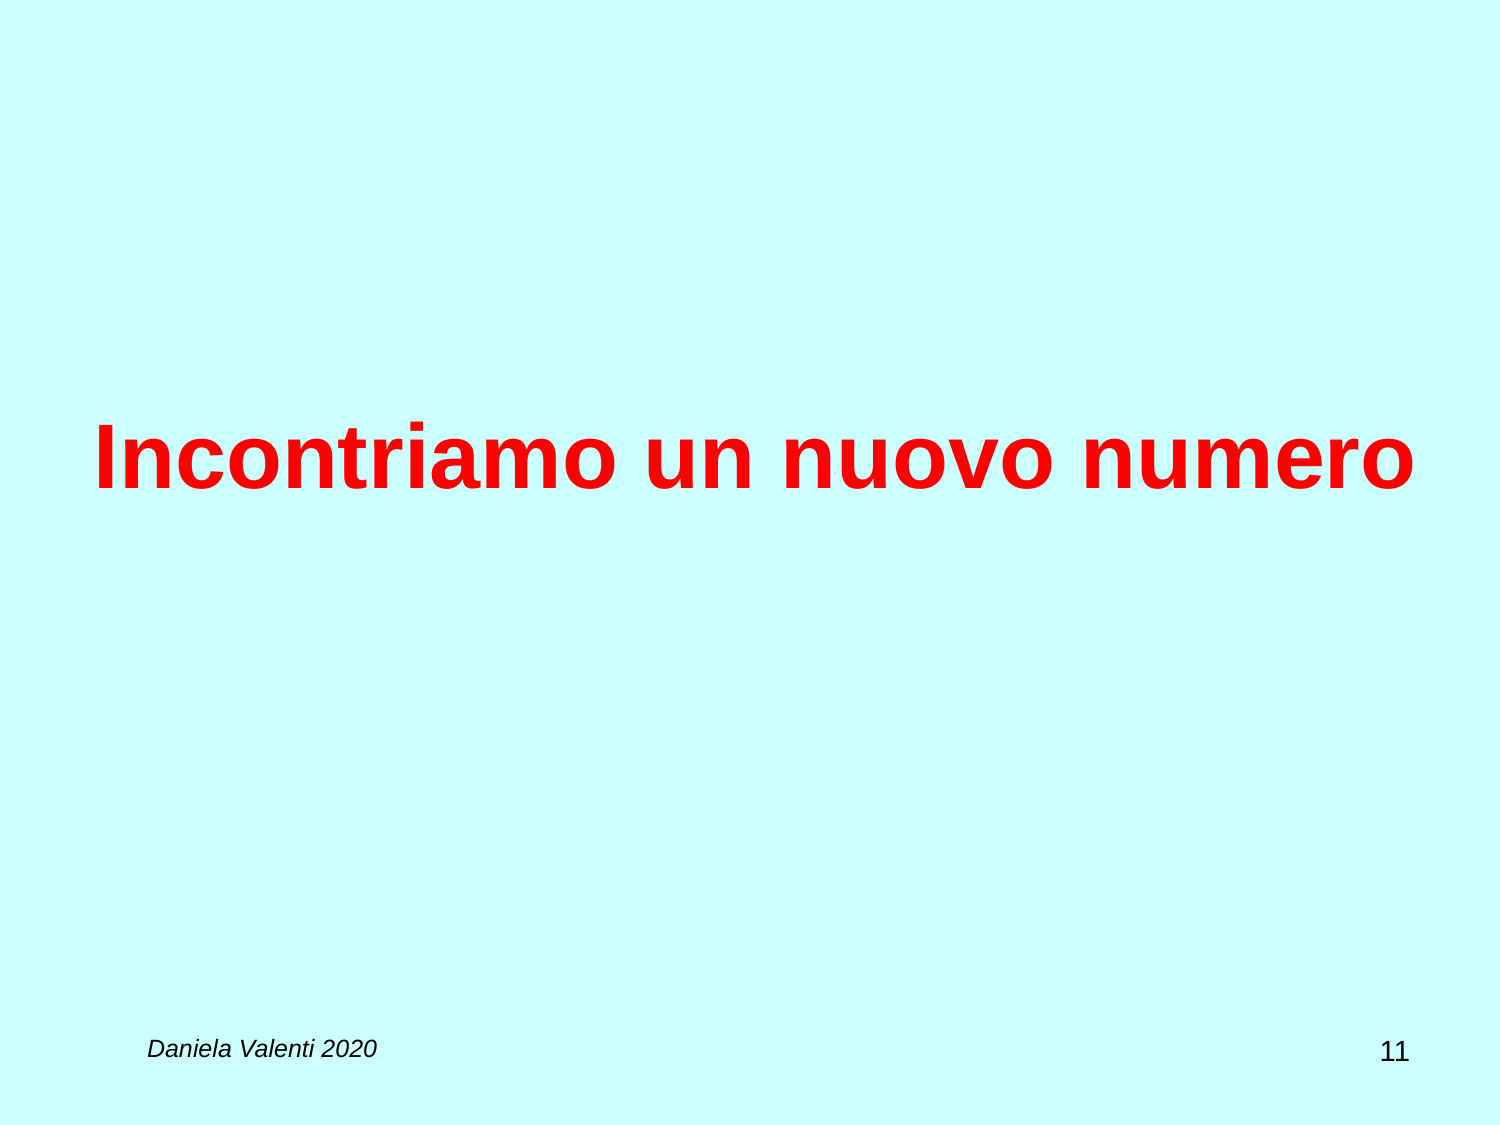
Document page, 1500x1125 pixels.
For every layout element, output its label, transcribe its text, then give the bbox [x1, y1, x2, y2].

footer Daniela Valenti 2020 [24, 1024, 501, 1104]
slide_number 11 [1074, 1024, 1426, 1103]
title Incontriamo un nuovo numero [50, 275, 1463, 630]
